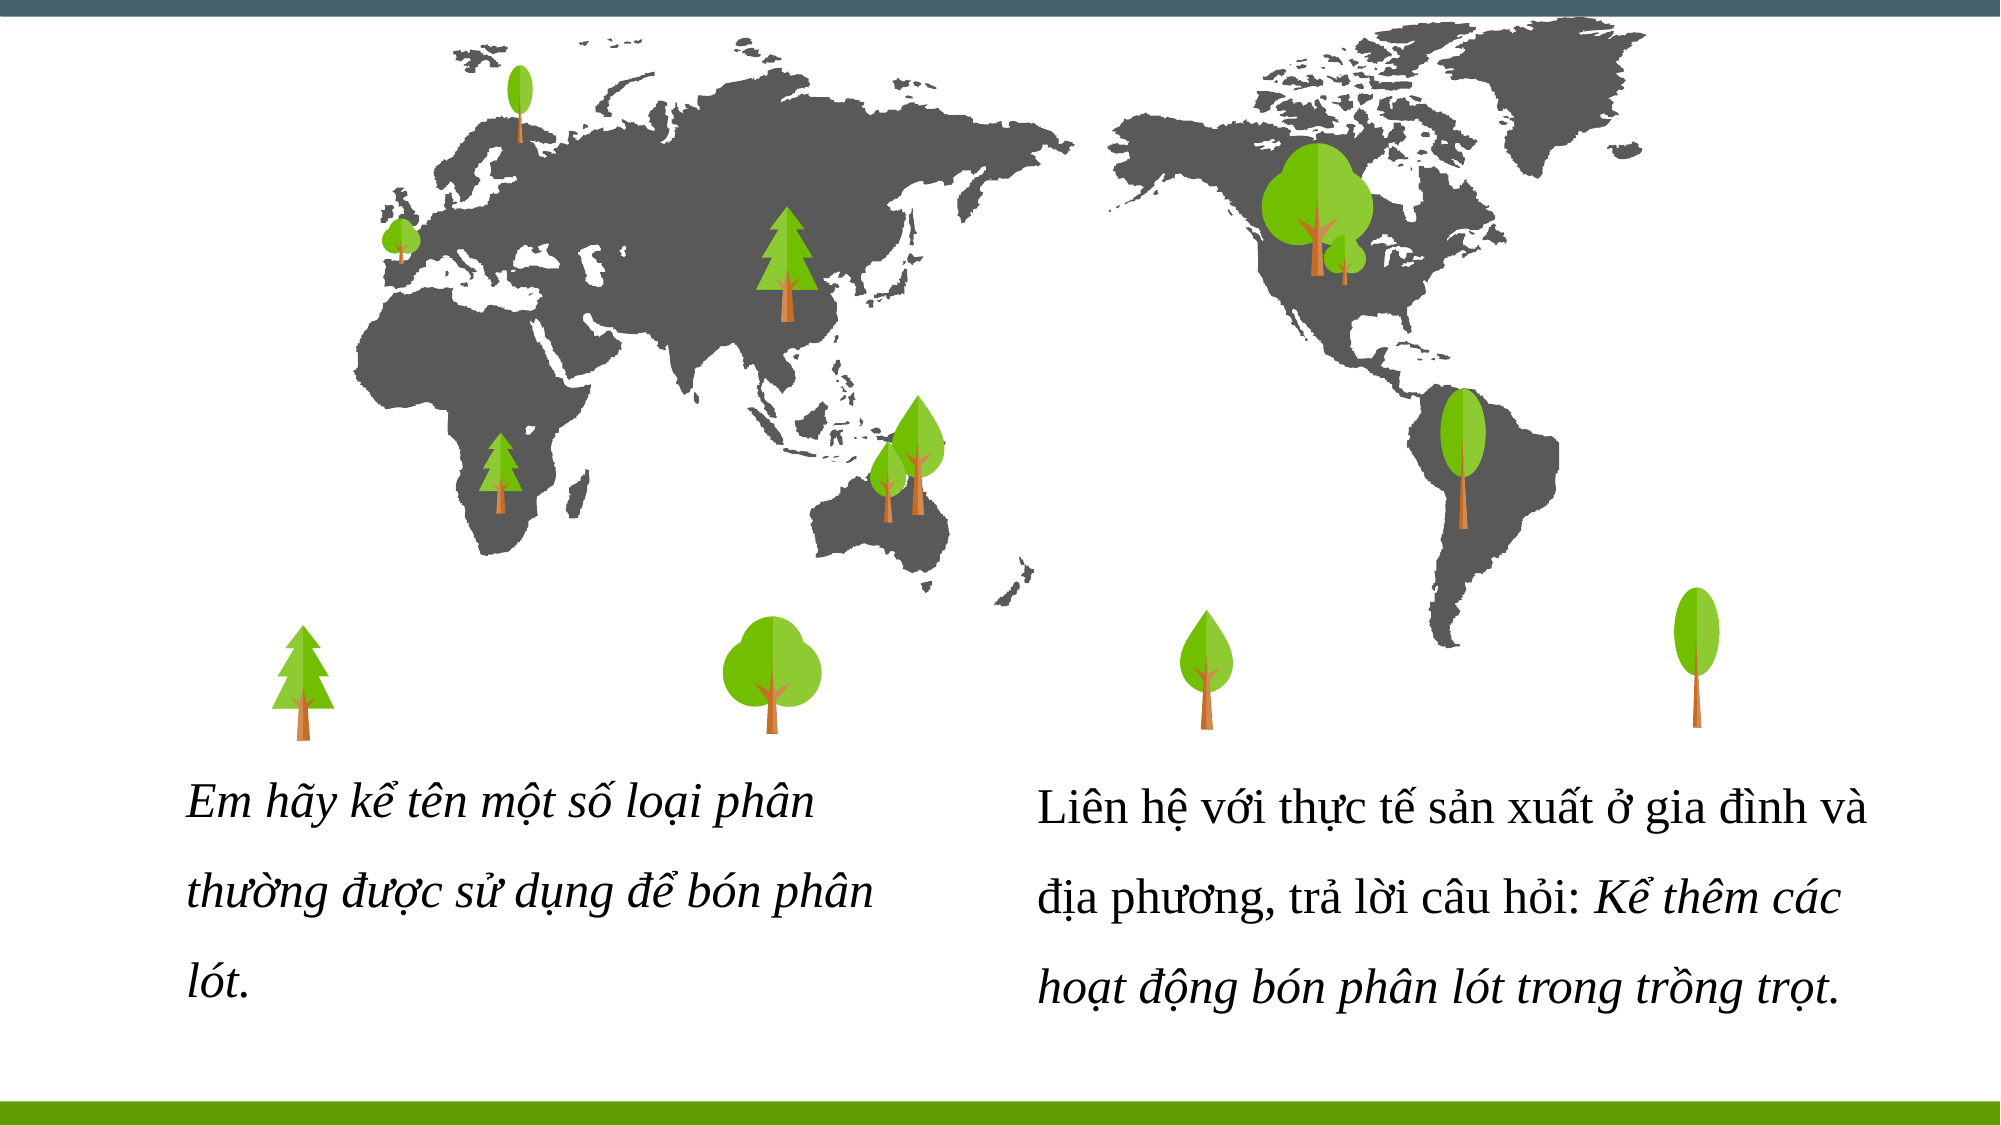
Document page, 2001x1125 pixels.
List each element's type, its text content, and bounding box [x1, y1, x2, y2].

text_box Em hãy kể tên một số loại phân thường được sử dụng để bón phân lót. [171, 730, 906, 1016]
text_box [478, 432, 523, 514]
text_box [722, 616, 822, 735]
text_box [1440, 388, 1486, 529]
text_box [271, 625, 335, 741]
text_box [353, 16, 1647, 649]
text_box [1673, 587, 1720, 728]
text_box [1166, 609, 1246, 730]
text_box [1323, 234, 1367, 286]
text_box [381, 218, 421, 265]
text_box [860, 440, 916, 523]
text_box [0, 0, 2000, 17]
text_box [507, 65, 533, 144]
text_box [0, 1101, 2000, 1125]
text_box Liên hệ với thực tế sản xuất ở gia đình và địa phương, trả lời câu hỏi: Kể thêm các hoạt động bón phân lót trong trồng trọt. [1022, 735, 1948, 1021]
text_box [878, 395, 958, 516]
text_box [755, 206, 819, 323]
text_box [1261, 142, 1374, 277]
